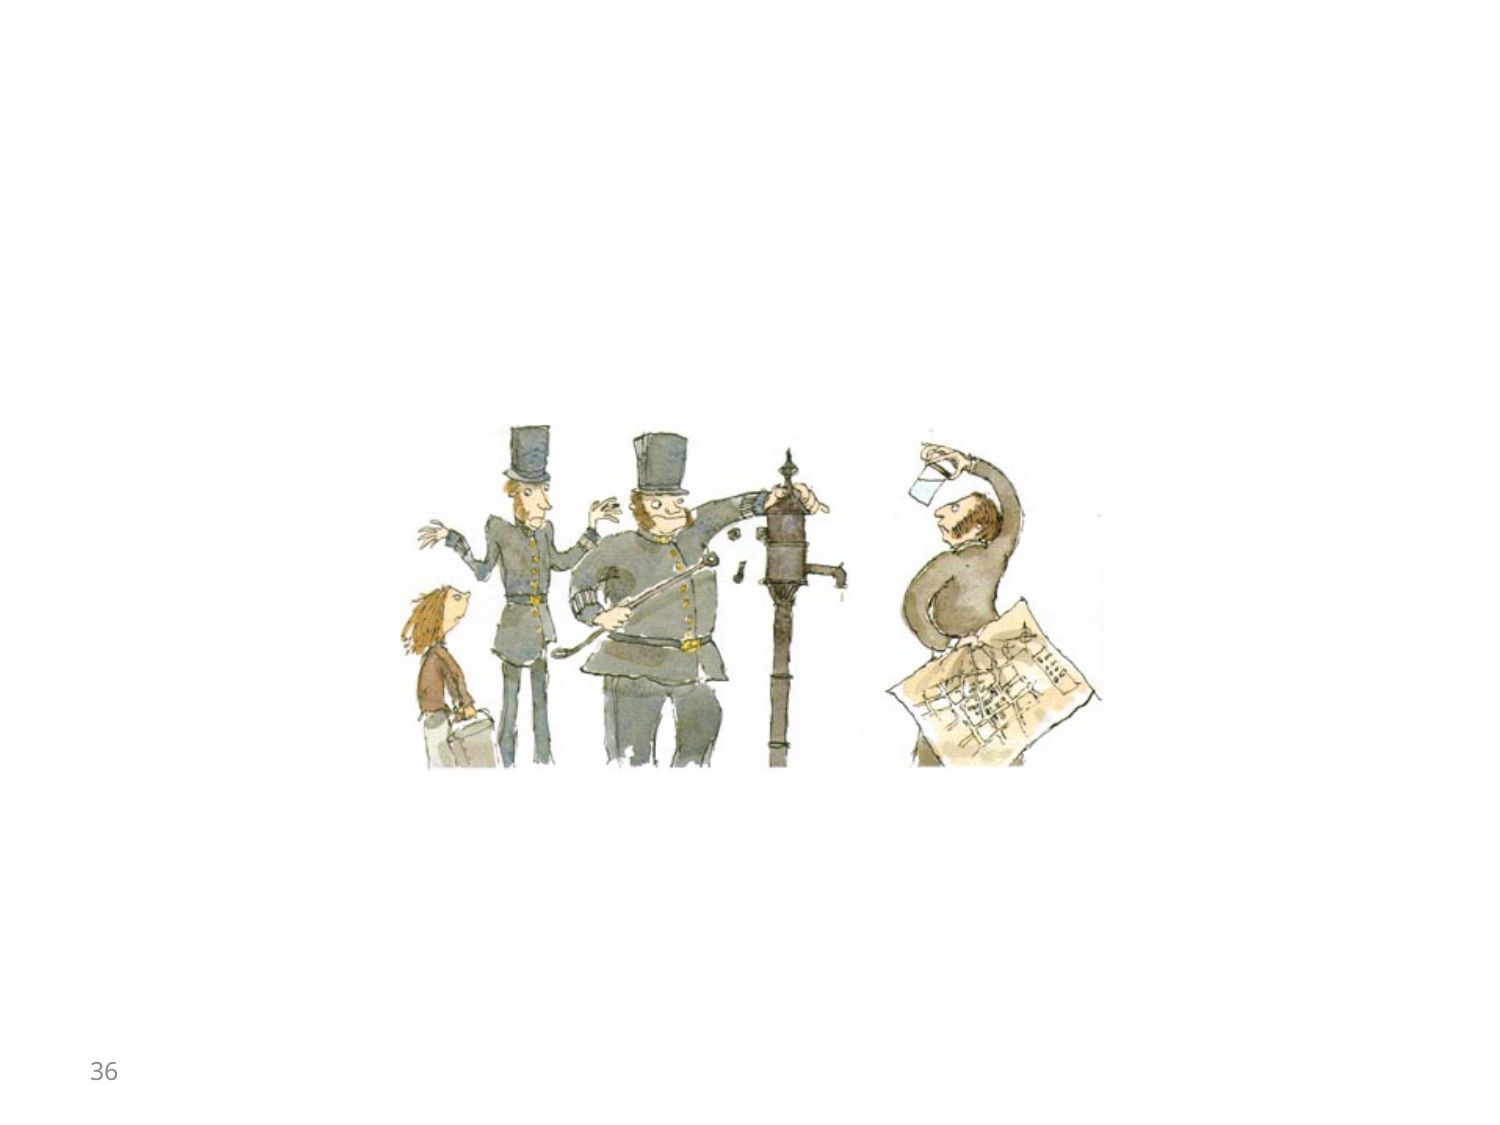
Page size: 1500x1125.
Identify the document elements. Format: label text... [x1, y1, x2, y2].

slide_number 36 [75, 1042, 425, 1103]
picture [399, 424, 1104, 771]
